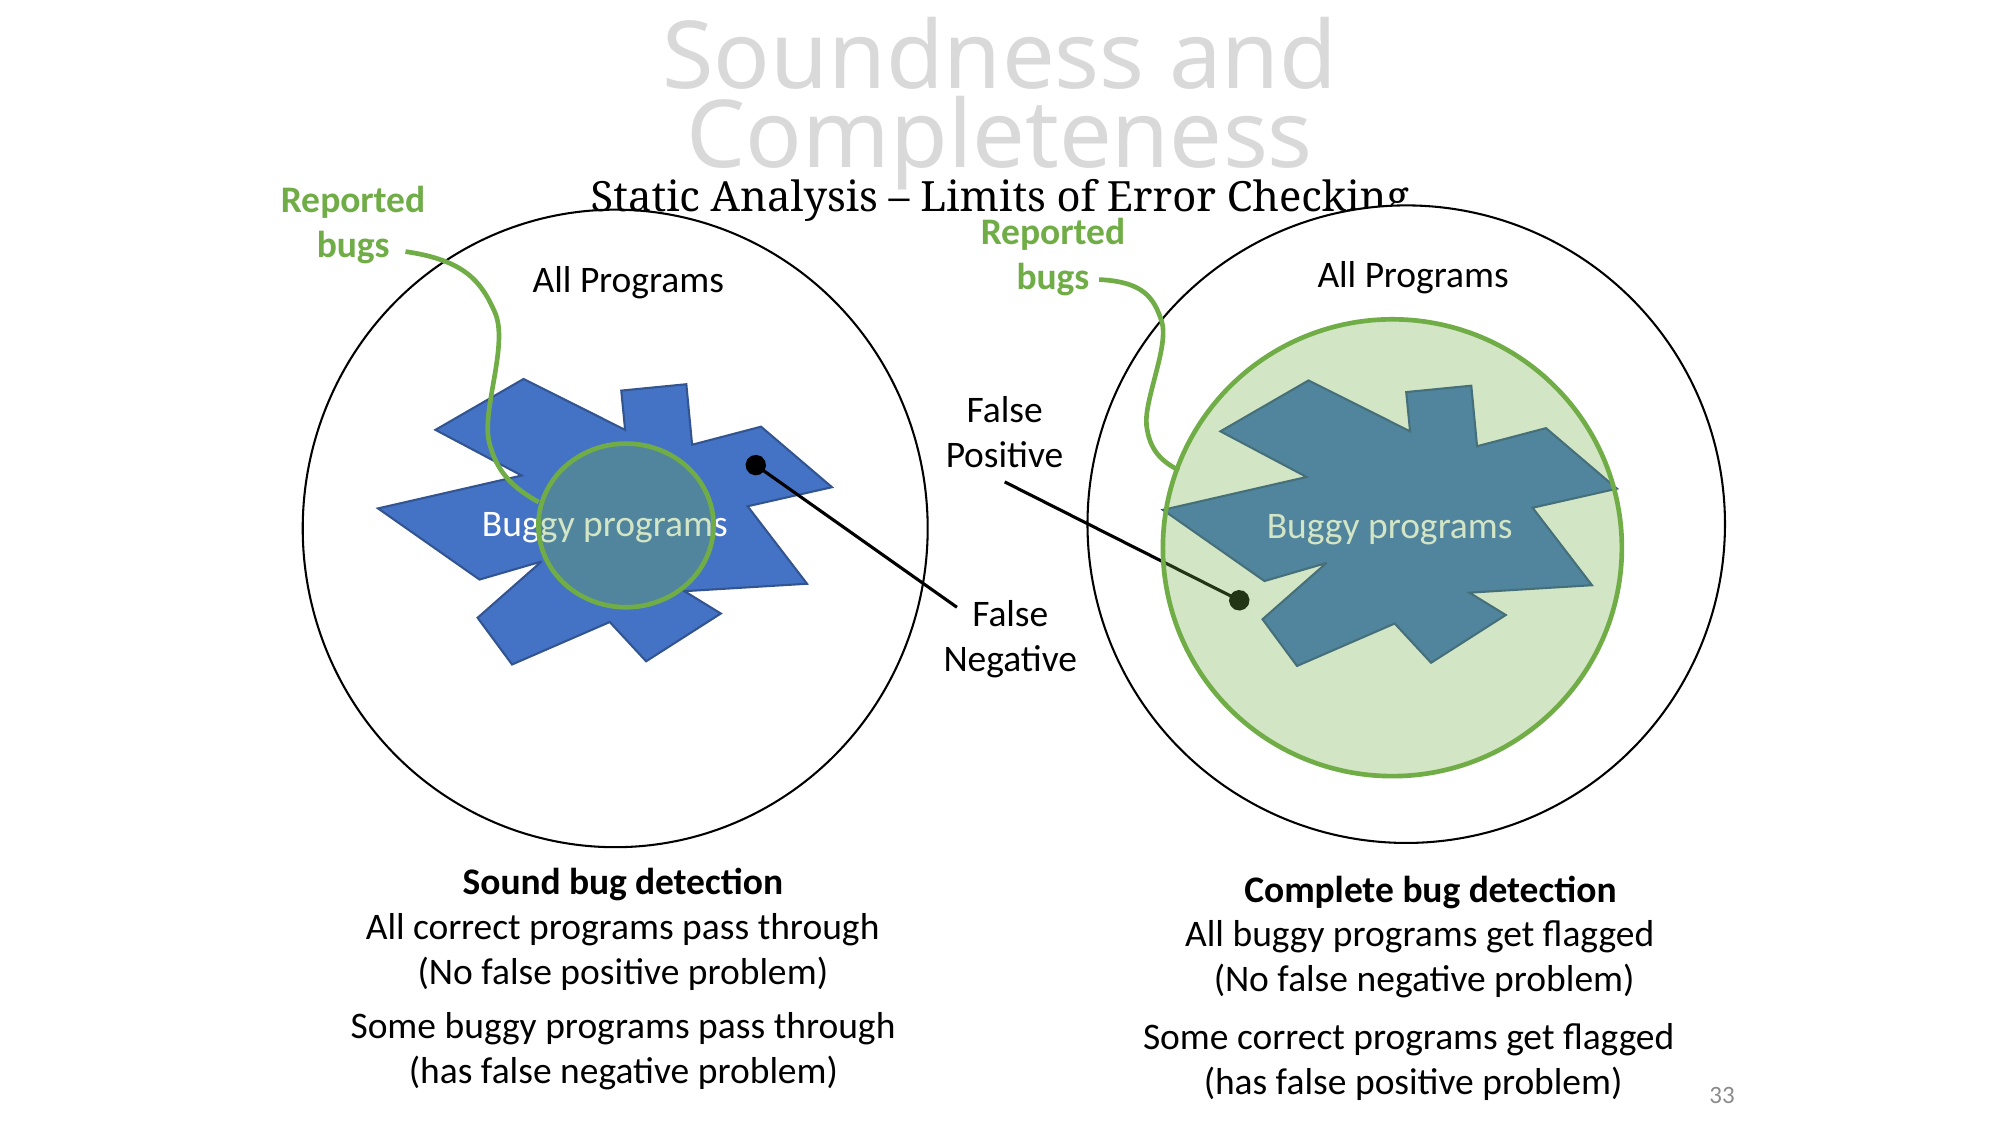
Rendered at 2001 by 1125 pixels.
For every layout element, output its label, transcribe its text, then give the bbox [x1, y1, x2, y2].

text_box [1168, 318, 1623, 778]
text_box Some correct programs get flagged (has false positive problem) [1128, 1004, 1699, 1110]
text_box [1095, 204, 1727, 844]
text_box [405, 250, 540, 503]
text_box All buggy programs get flagged (No false negative problem) [1170, 901, 1679, 1004]
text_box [755, 465, 957, 608]
text_box Reported bugs [265, 168, 441, 273]
text_box All Programs [517, 247, 740, 307]
text_box [1089, 359, 1175, 483]
text_box [301, 279, 919, 849]
text_box Reported bugs [965, 199, 1141, 305]
text_box False Positive [931, 377, 1079, 482]
text_box [445, 231, 923, 465]
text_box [1004, 483, 1240, 601]
text_box False Negative [928, 581, 1093, 687]
text_box Complete bug detection [1229, 857, 1632, 901]
text_box Sound bug detection [447, 849, 799, 894]
text_box All correct programs pass through (No false positive problem) [351, 894, 896, 1000]
text_box [1099, 278, 1177, 470]
text_box All Programs [1302, 242, 1524, 303]
slide_number 33 [1412, 1063, 1750, 1124]
text_box Buggy programs [375, 377, 808, 666]
text_box [537, 442, 715, 609]
title Soundness and Completeness Static Analysis – Limits of Error Checking [353, 13, 1647, 231]
text_box Some buggy programs pass through (has false negative problem) [335, 993, 912, 1098]
